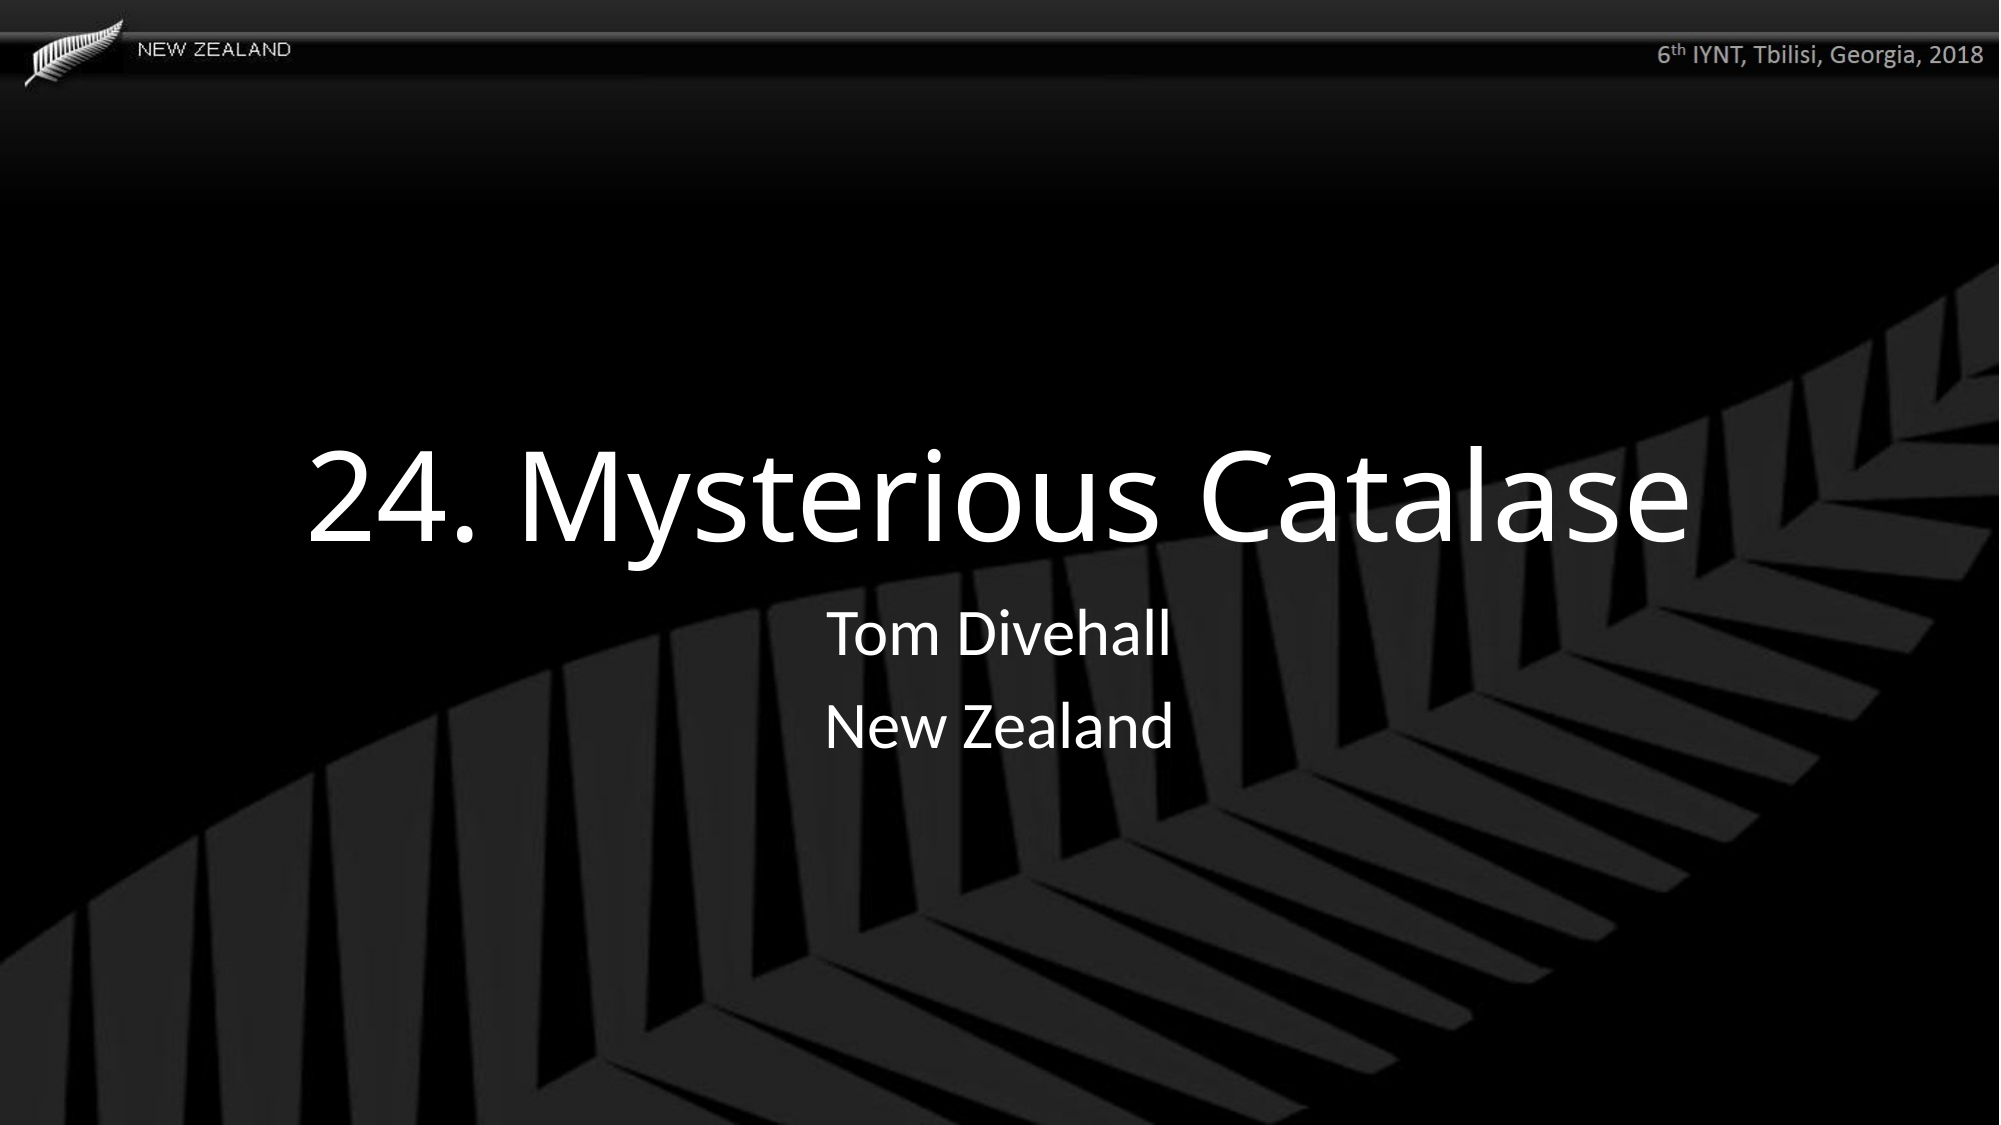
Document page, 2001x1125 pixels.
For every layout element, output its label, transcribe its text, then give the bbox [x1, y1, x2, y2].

subtitle Tom Divehall New Zealand [249, 590, 1750, 863]
title 24. Mysterious Catalase [249, 184, 1750, 576]
picture [0, 0, 2001, 1125]
